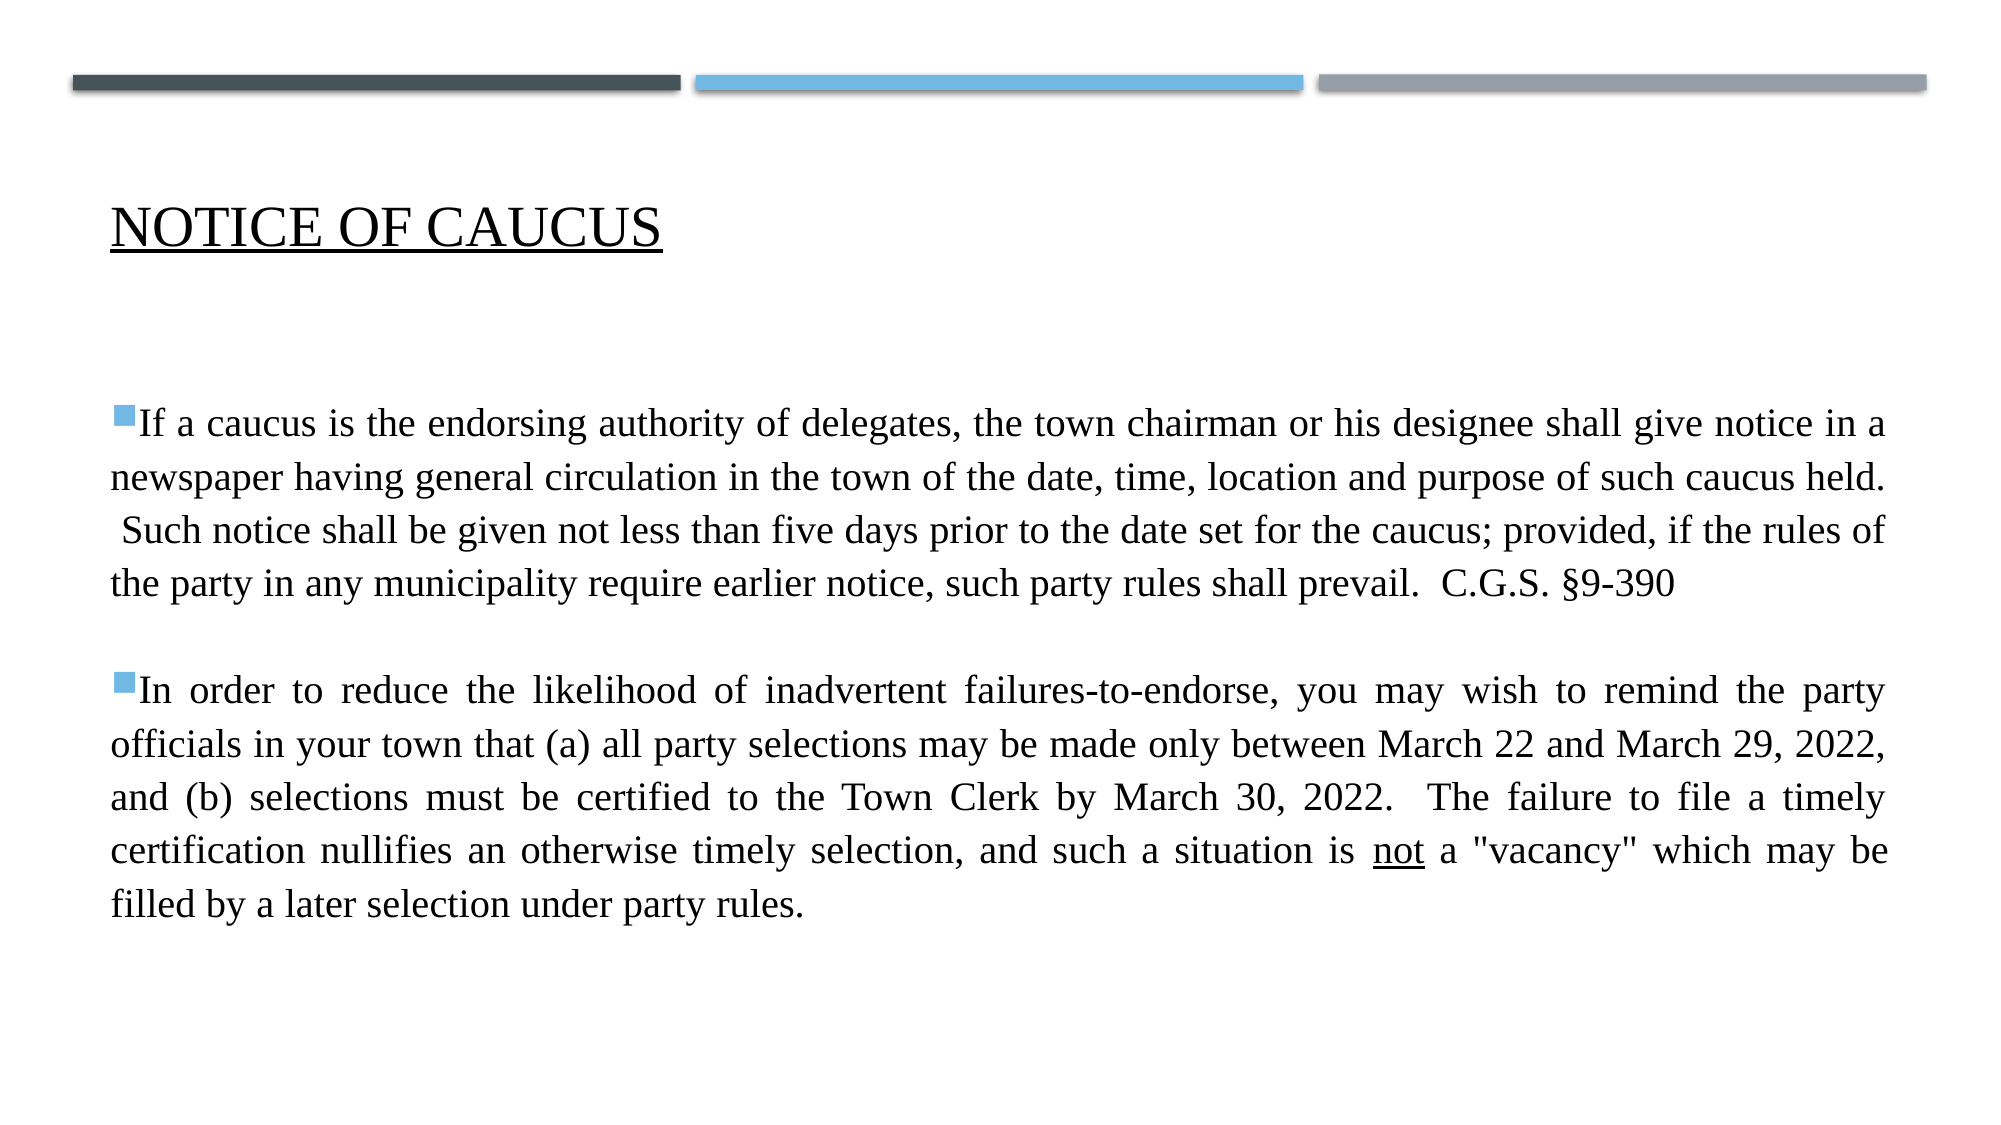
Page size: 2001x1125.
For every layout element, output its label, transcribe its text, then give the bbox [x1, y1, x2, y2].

list If a caucus is the endorsing authority of delegates, the town chairman or his designee shall give notice in a newspaper having general circulation in the town of the date, time, location and purpose of such caucus held. Such notice shall be given not less than five days prior to the date set for the caucus; provided, if the rules of the party in any municipality require earlier notice, such party rules shall prevail. C.G.S. §9-390 In order to reduce the likelihood of inadvertent failures-to-endorse, you may wish to remind the party officials in your town that (a) all party selections may be made only between March 22 and March 29, 2022, and (b) selections must be certified to the Town Clerk by March 30, 2022. The failure to file a timely certification nullifies an otherwise timely selection, and such a situation is not a "vacancy" which may be filled by a later selection under party rules. [95, 383, 1905, 981]
title Notice of Caucus [95, 115, 1905, 311]
